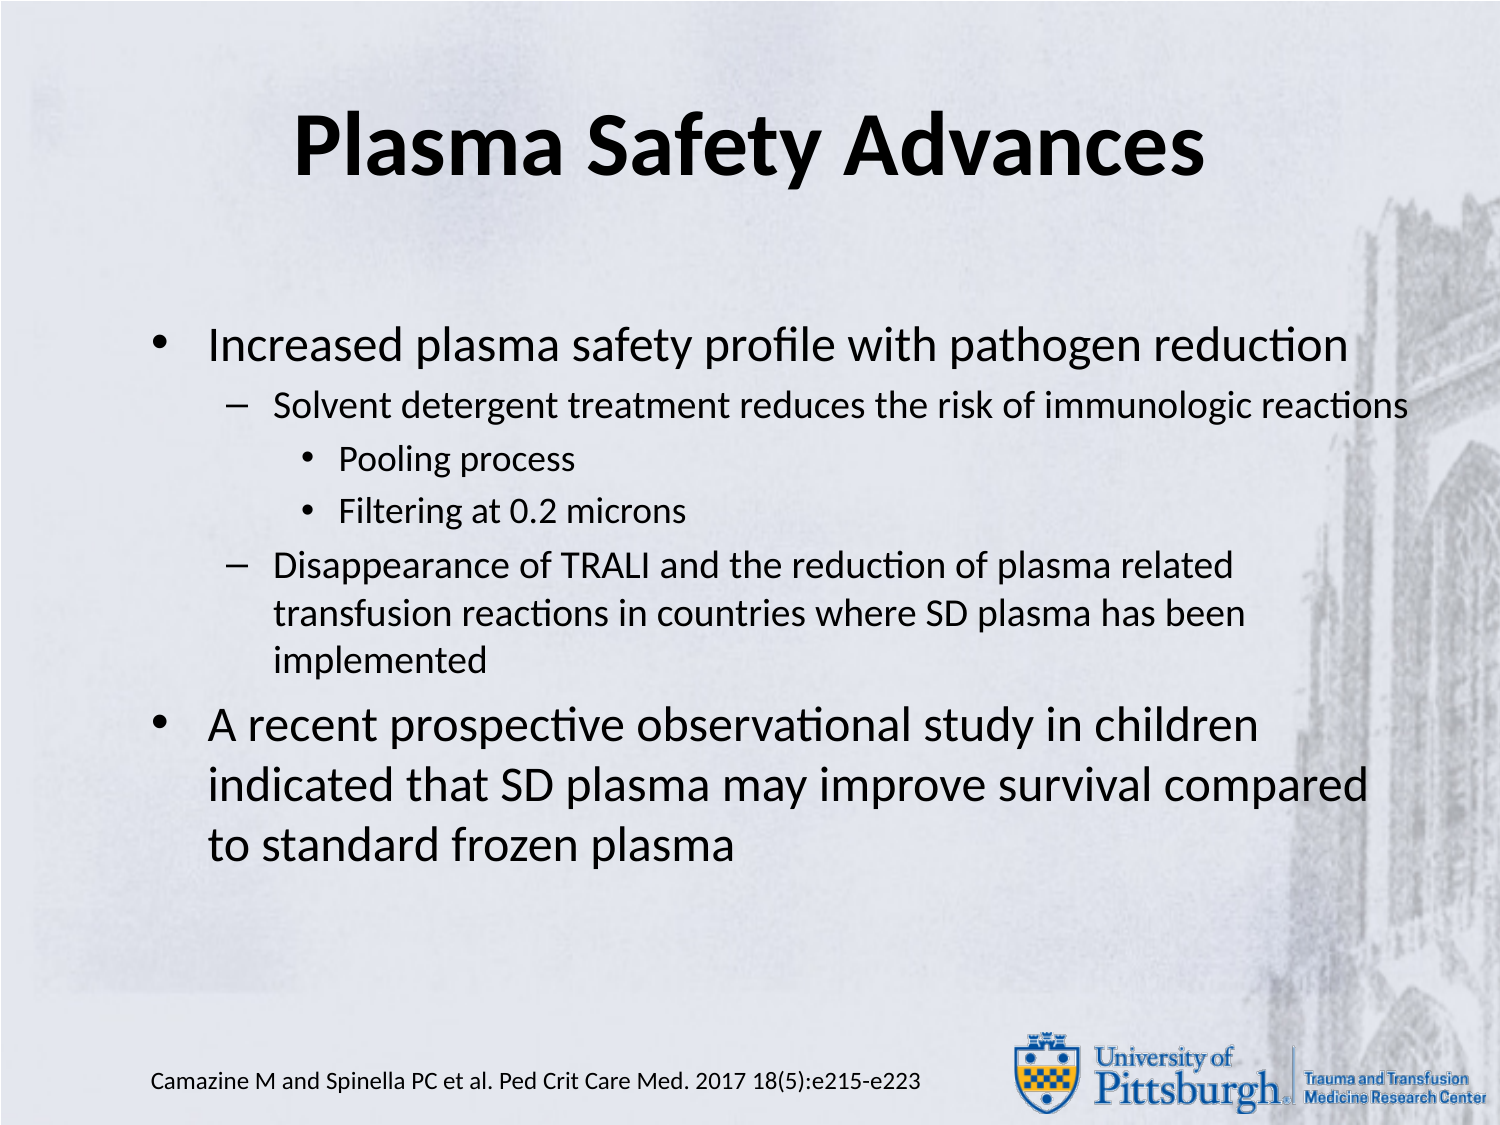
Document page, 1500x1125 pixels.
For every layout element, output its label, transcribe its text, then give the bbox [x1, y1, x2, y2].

title Plasma Safety Advances [158, 45, 1342, 233]
text_box Camazine M and Spinella PC et al. Ped Crit Care Med. 2017 18(5):e215-e223 [136, 1057, 1062, 1102]
list Increased plasma safety profile with pathogen reduction Solvent detergent treatment reduces the risk of immunologic reactions Pooling process Filtering at 0.2 microns Disappearance of TRALI and the reduction of plasma related transfusion reactions in countries where SD plasma has been implemented A recent prospective observational study in children indicated that SD plasma may improve survival compared to standard frozen plasma [136, 303, 1430, 996]
